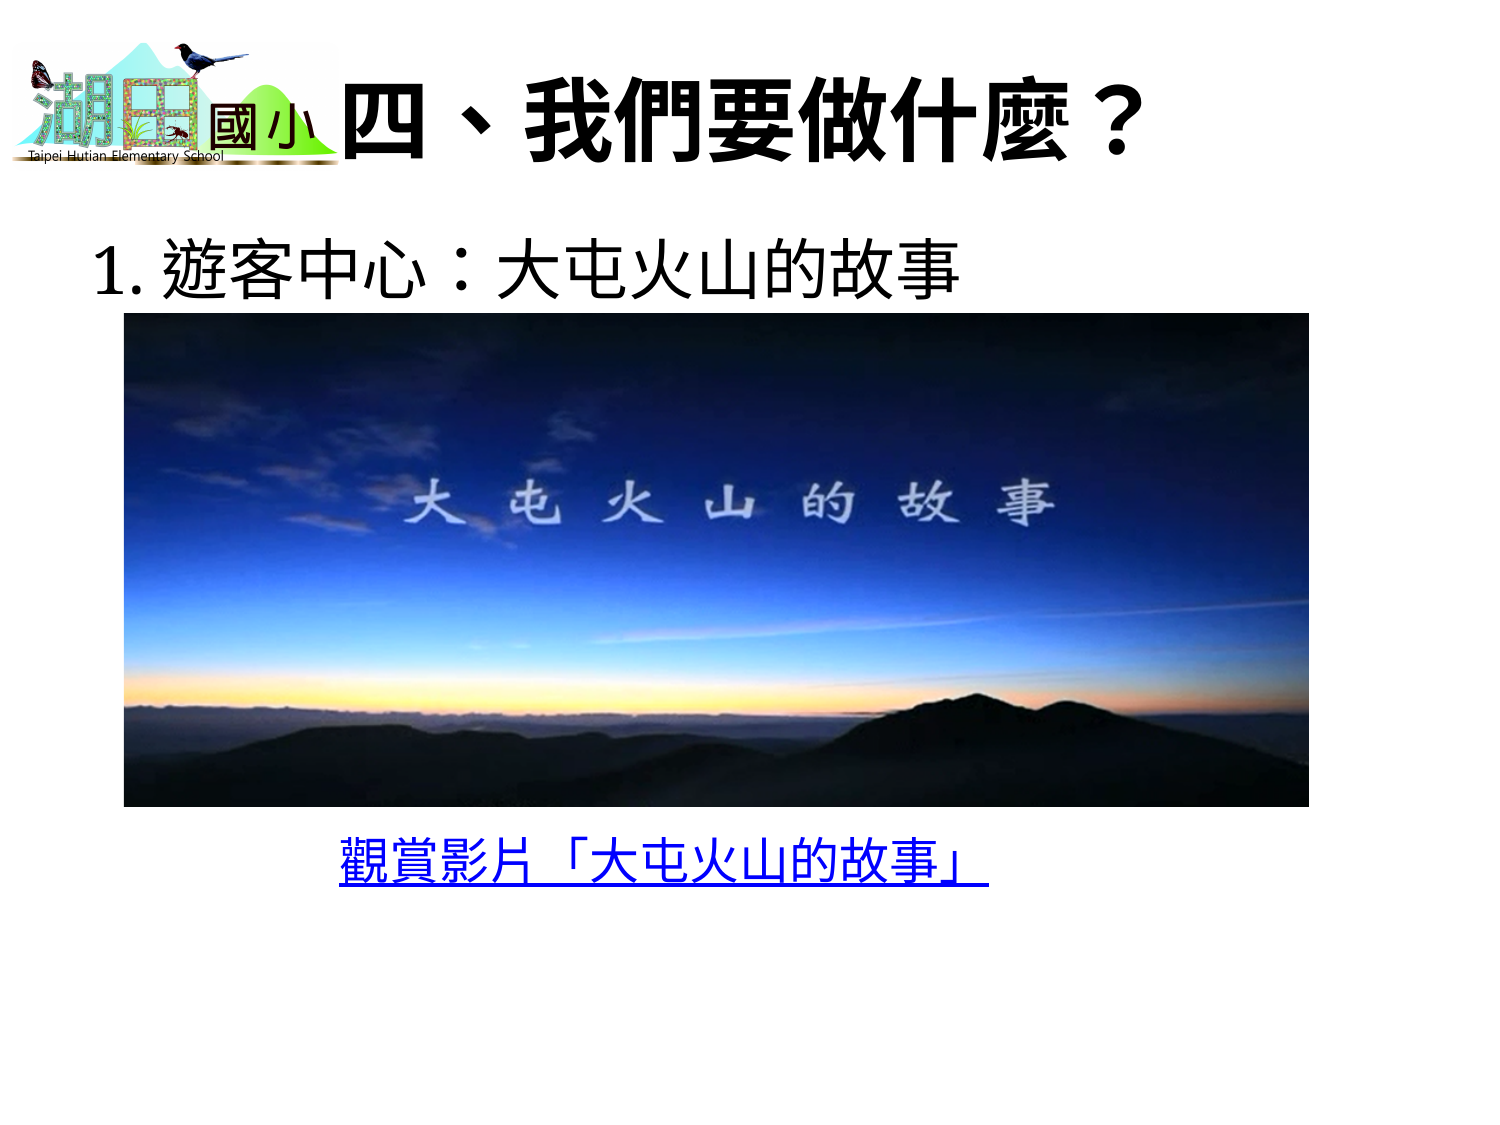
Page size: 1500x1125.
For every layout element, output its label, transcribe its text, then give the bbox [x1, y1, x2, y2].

picture [123, 313, 1310, 807]
picture [12, 42, 76, 171]
list 1.遊客中心：大屯火山的故事 [76, 219, 1427, 963]
text_box 觀賞影片「大屯火山的故事」 [324, 822, 1140, 910]
title 四、我們要做什麼？ [76, 16, 1427, 219]
